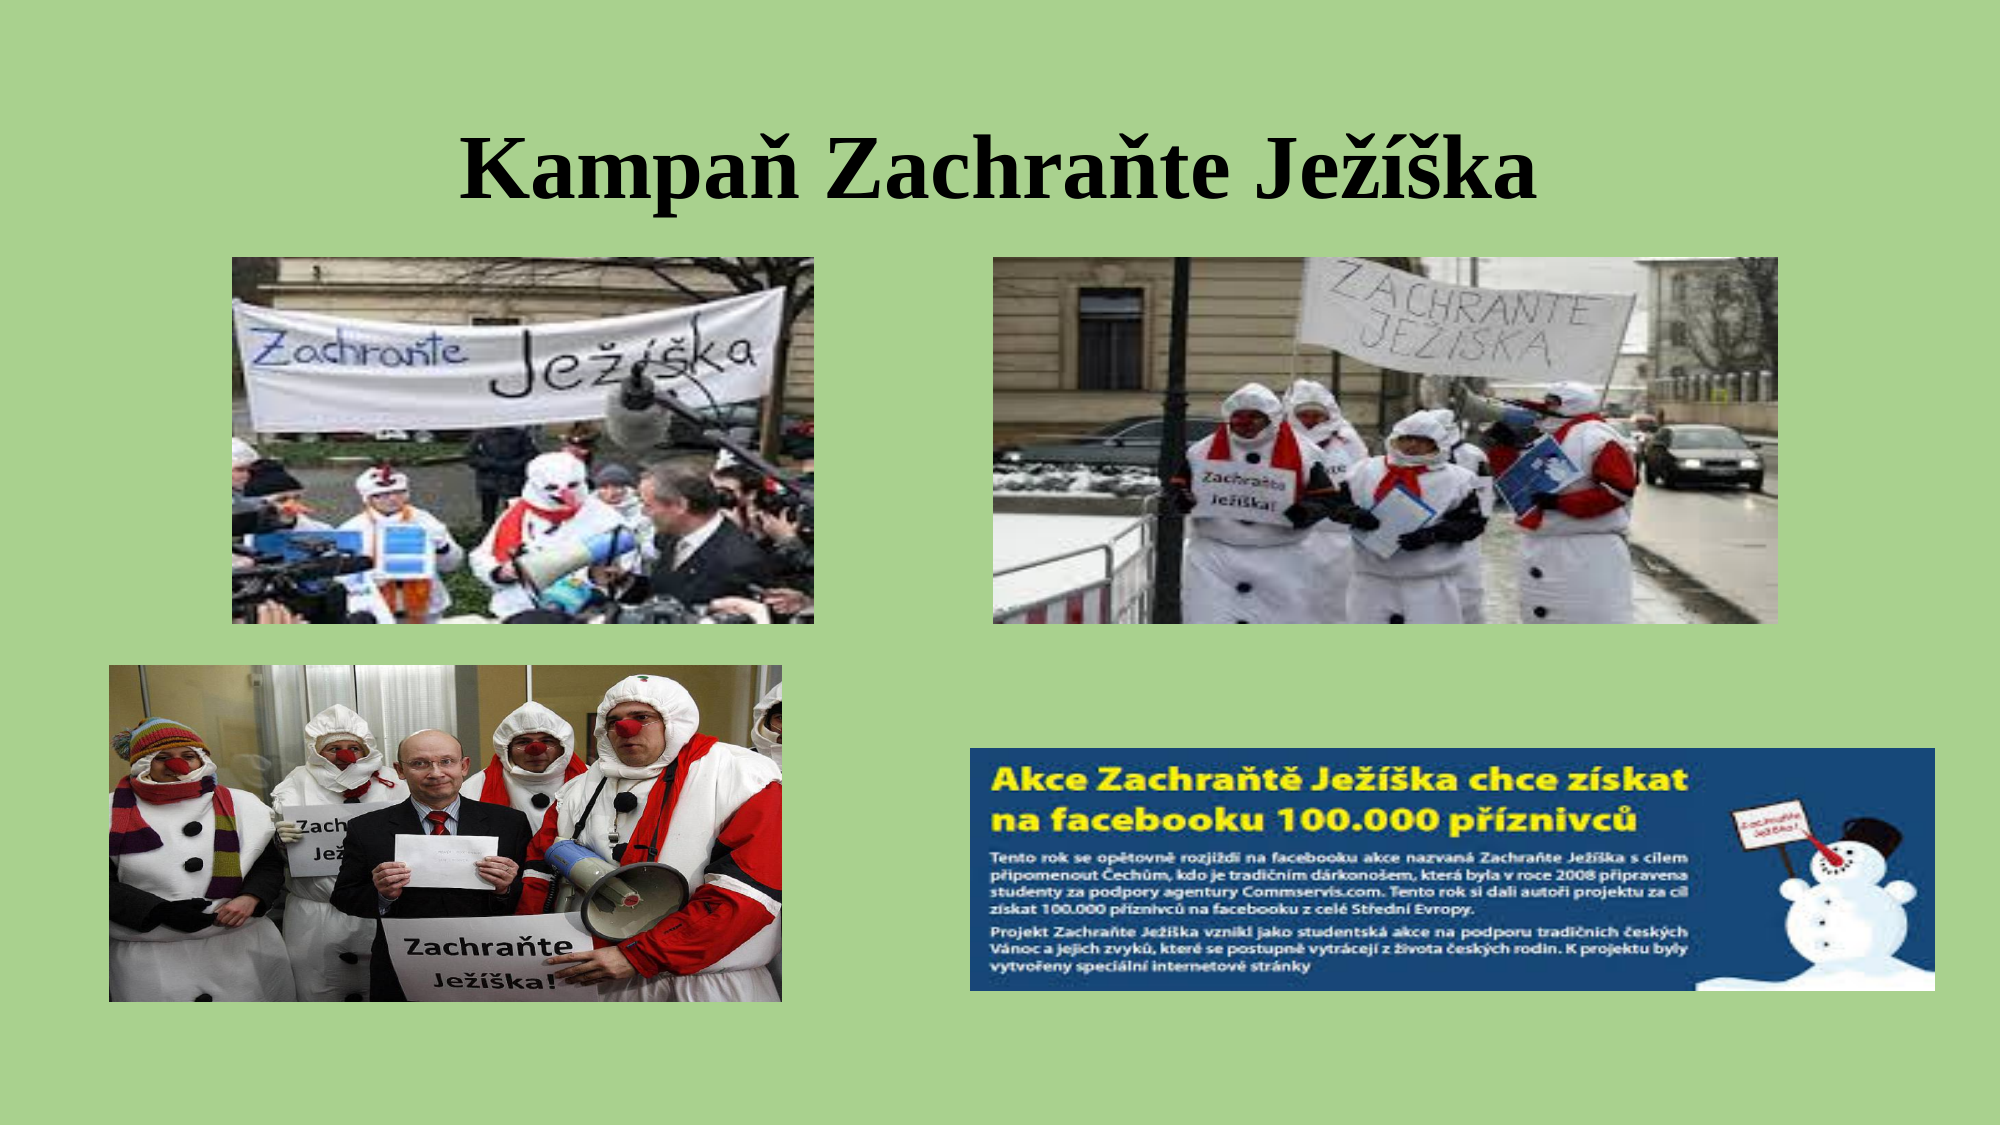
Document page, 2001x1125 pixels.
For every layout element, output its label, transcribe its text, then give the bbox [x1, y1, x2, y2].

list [232, 257, 814, 624]
title Kampaň Zachraňte Ježíška [137, 59, 1863, 278]
picture [970, 748, 1935, 991]
picture [109, 665, 782, 1002]
picture [993, 257, 1778, 624]
